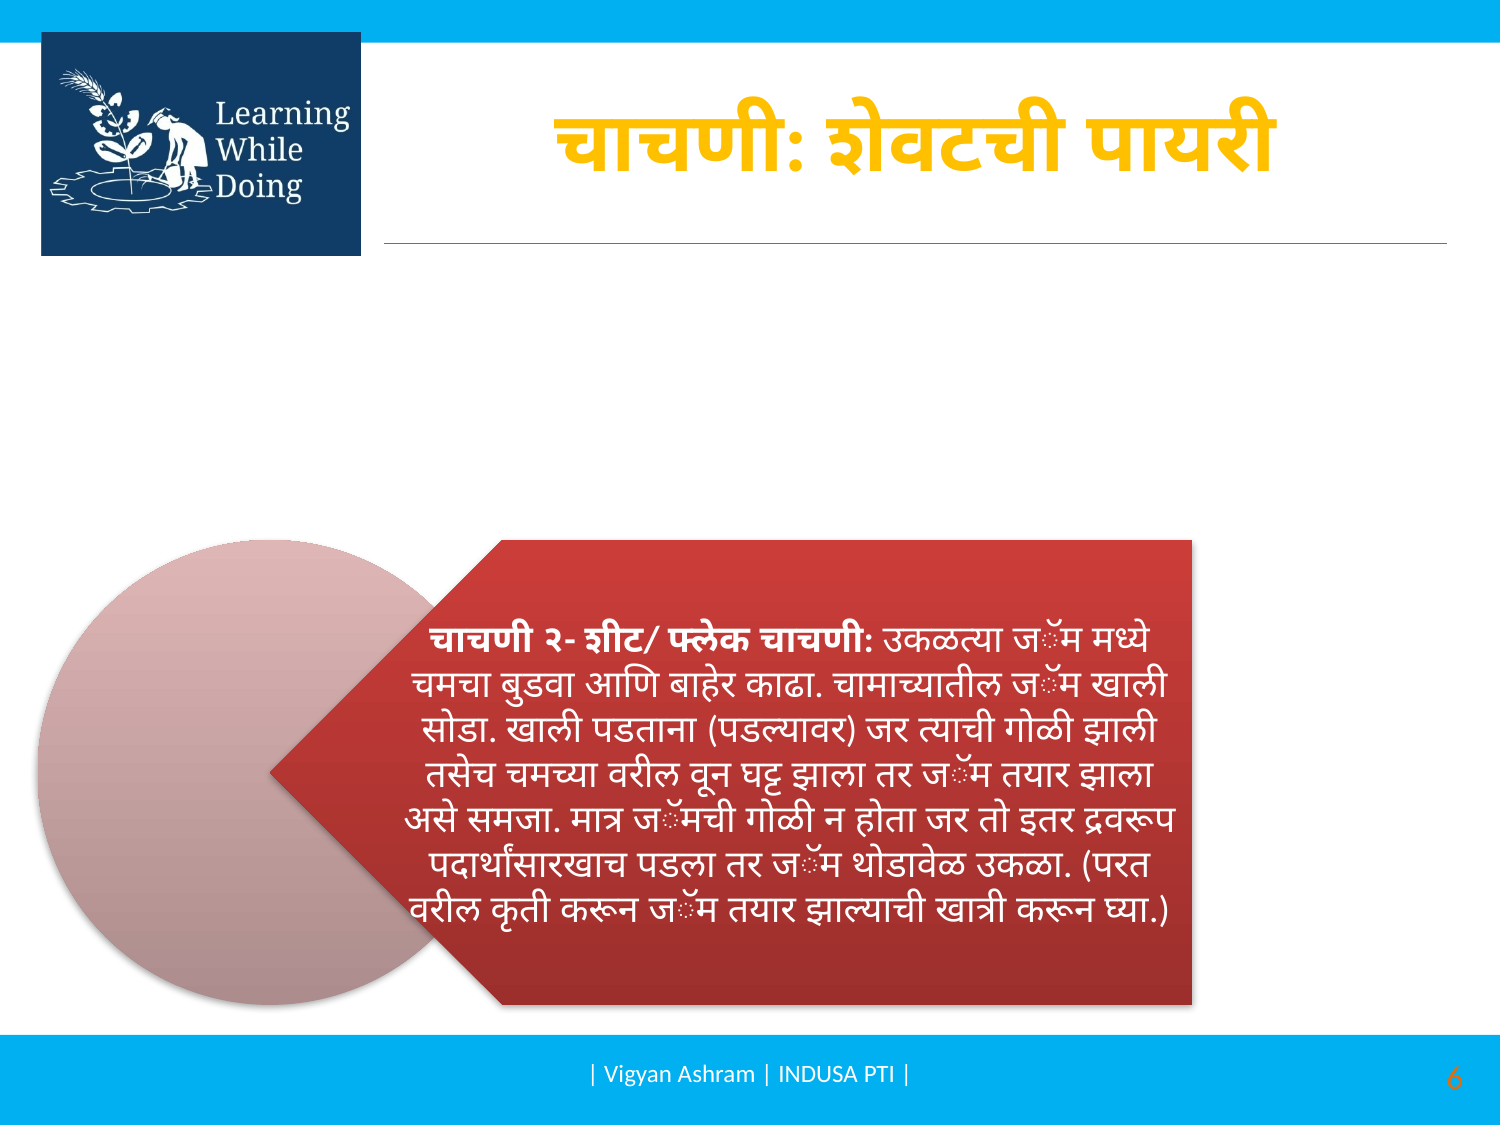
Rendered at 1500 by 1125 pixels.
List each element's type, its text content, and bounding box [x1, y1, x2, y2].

picture [41, 33, 361, 256]
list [37, 262, 1426, 1006]
slide_number 6 [1128, 1045, 1478, 1106]
footer | Vigyan Ashram | INDUSA PTI | [512, 1042, 988, 1103]
title चाचणी: शेवटची पायरी [383, 44, 1447, 232]
